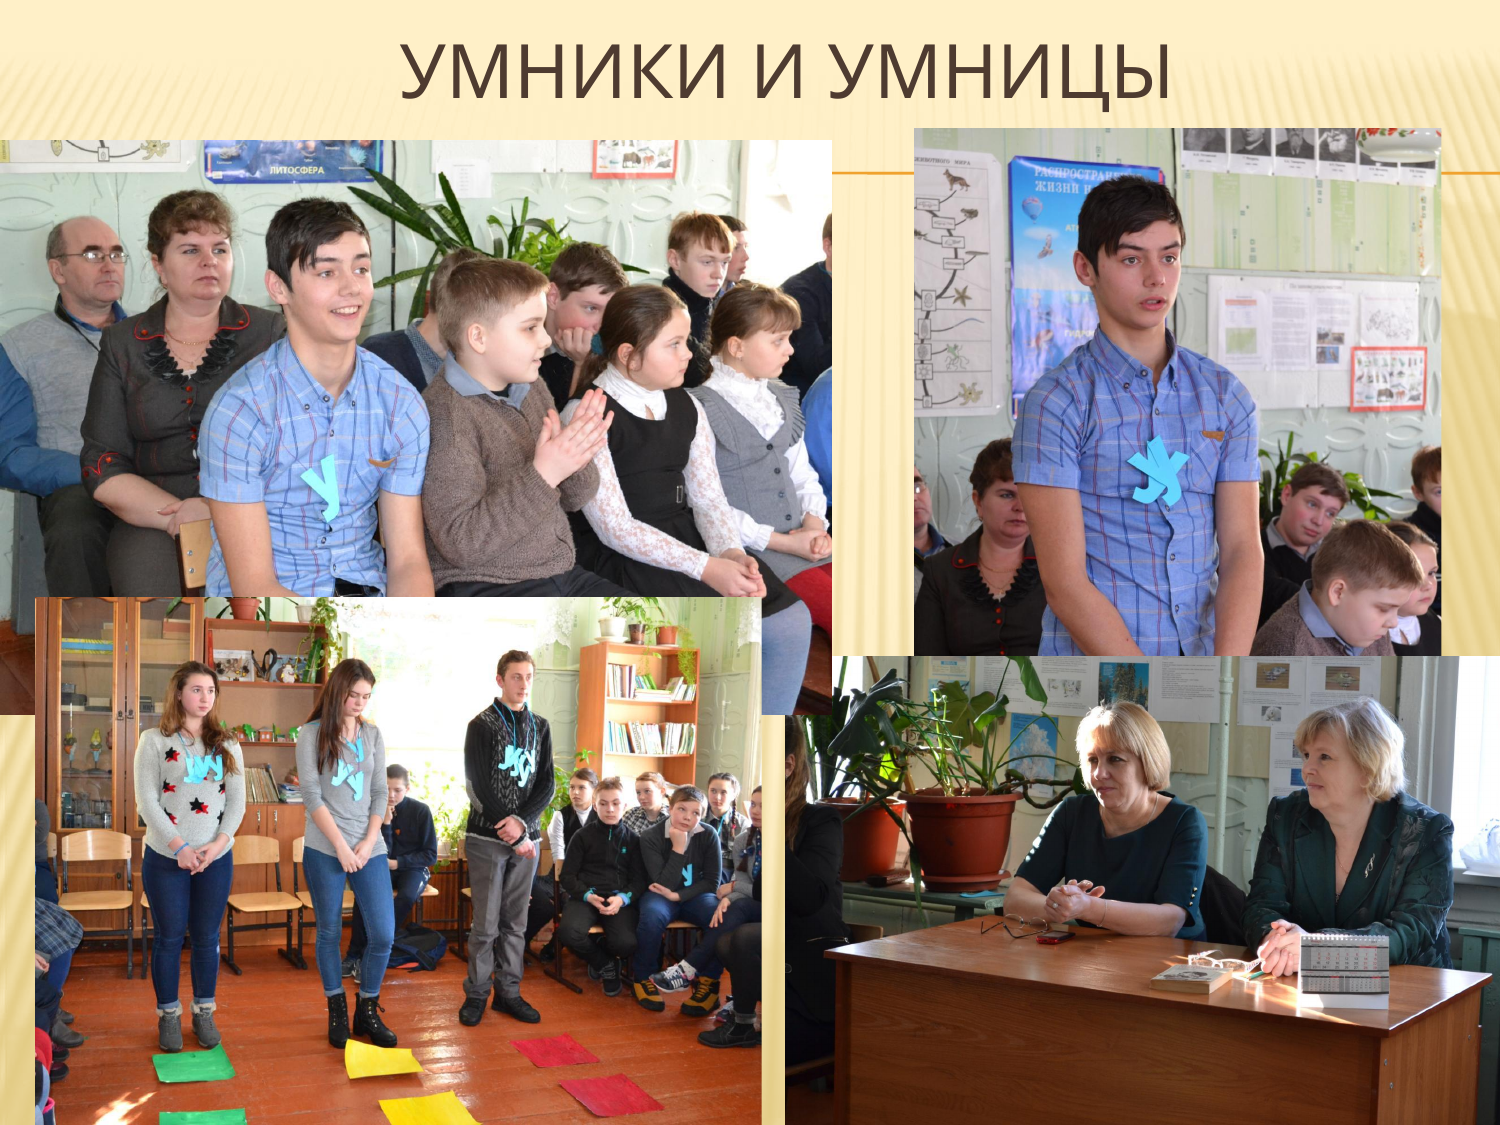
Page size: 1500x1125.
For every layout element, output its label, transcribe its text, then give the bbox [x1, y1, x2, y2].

title Умники и умницы [75, 0, 1500, 138]
picture [0, 128, 1500, 1125]
